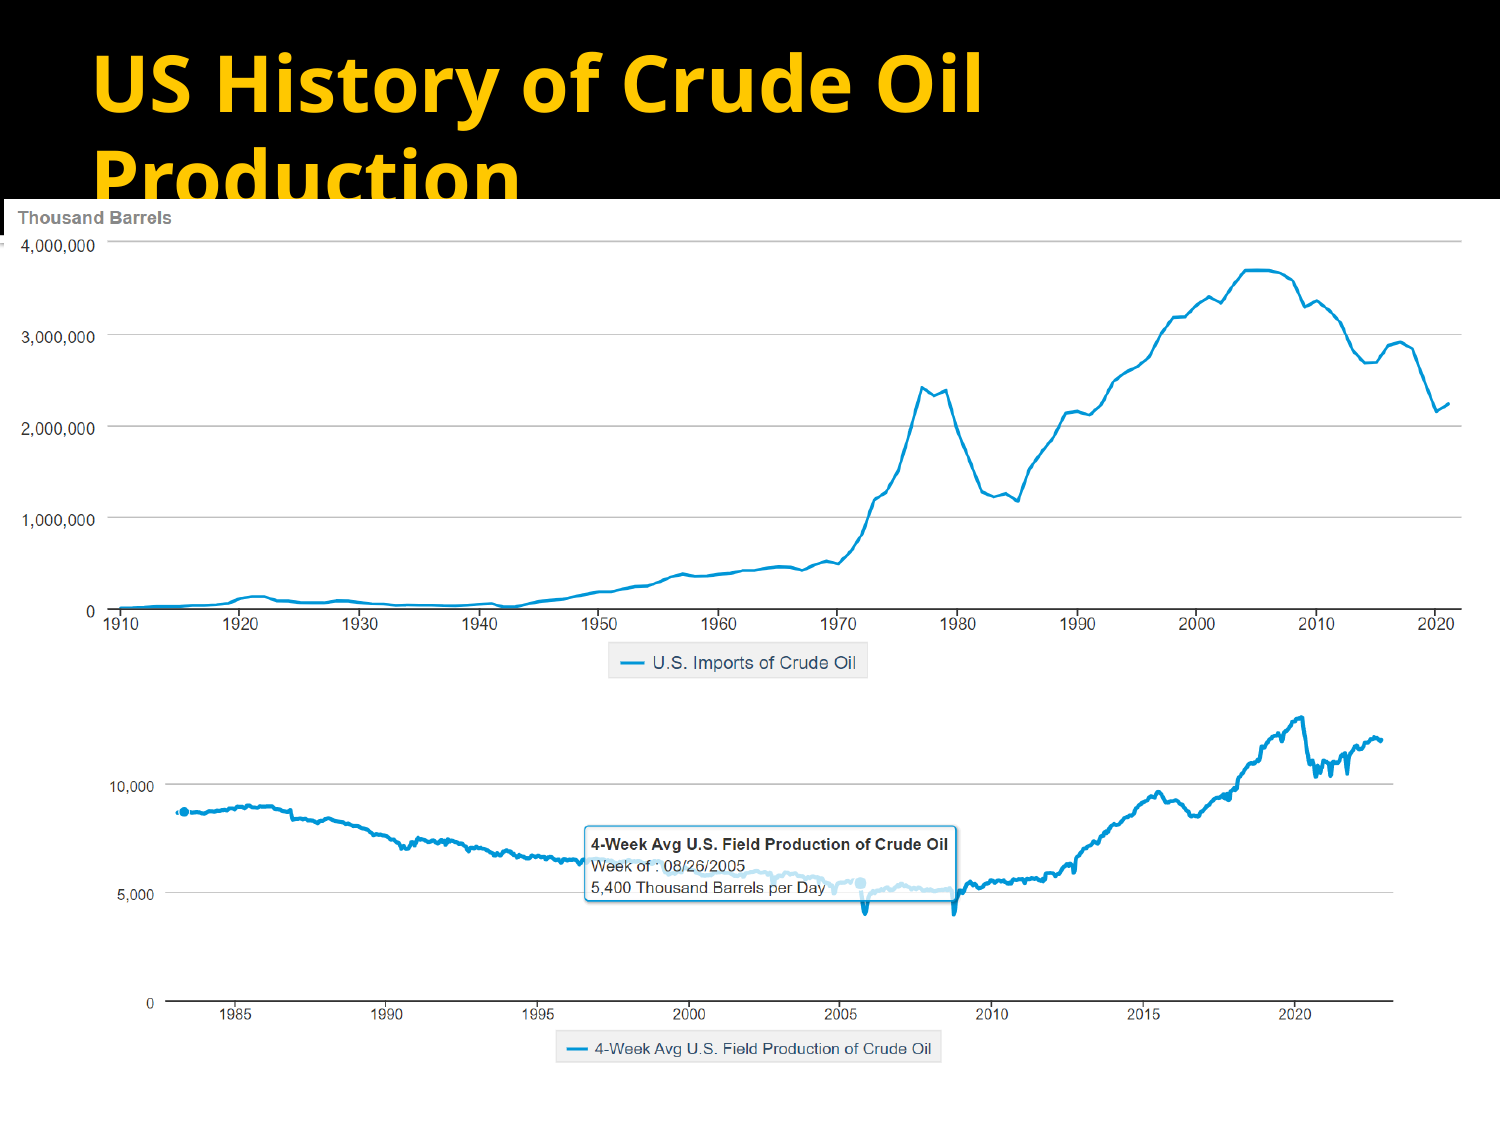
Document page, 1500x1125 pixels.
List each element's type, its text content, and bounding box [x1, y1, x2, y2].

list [87, 699, 1438, 1081]
picture [4, 199, 1500, 692]
title US History of Crude Oil Production [75, 25, 1425, 198]
